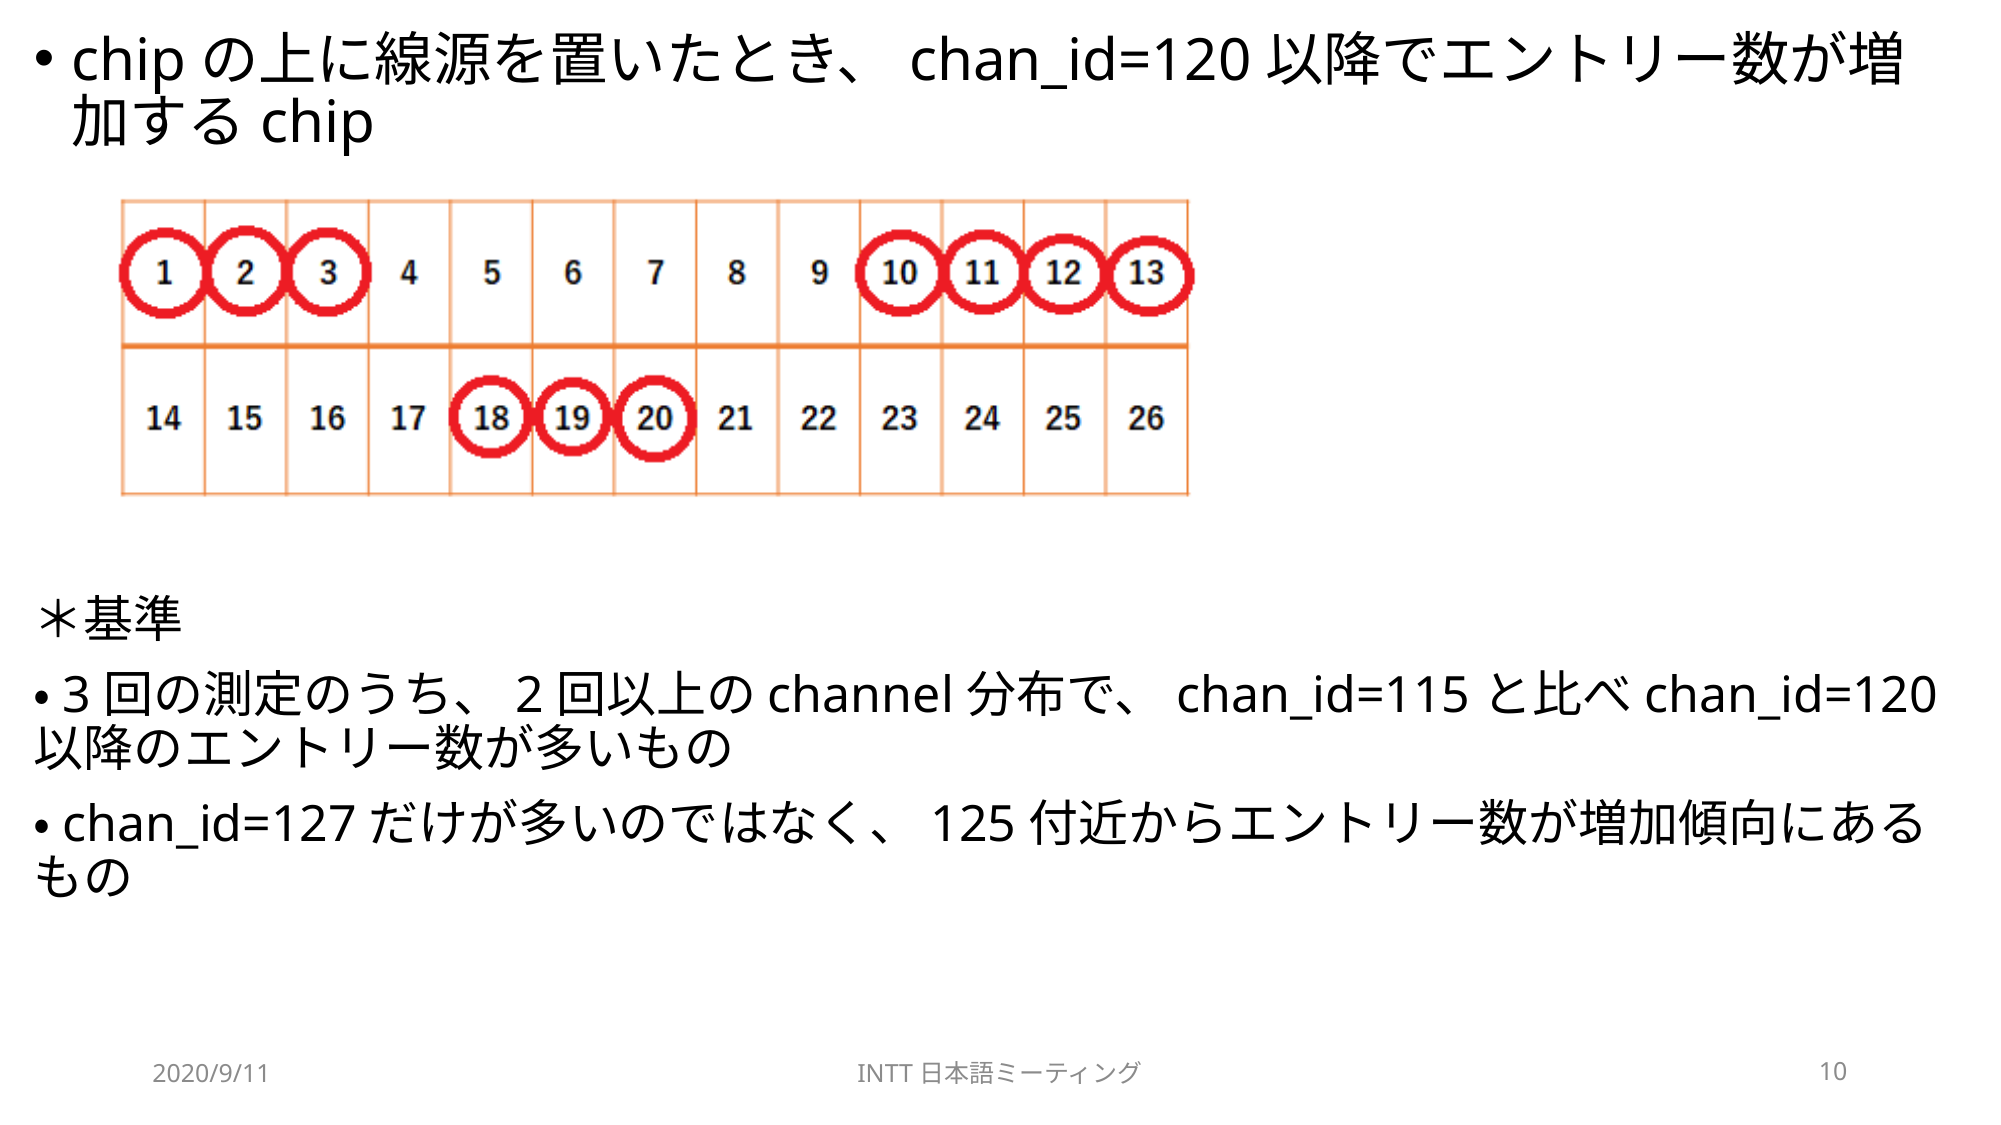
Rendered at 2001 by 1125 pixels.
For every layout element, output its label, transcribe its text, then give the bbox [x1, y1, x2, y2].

picture [102, 167, 1223, 518]
footer INTT日本語ミーティング [662, 1042, 1338, 1103]
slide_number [137, 1042, 588, 1103]
slide_number 10 [1412, 1042, 1863, 1103]
list chipの上に線源を置いたとき、chan_id=120以降でエントリー数が増加するchip ＊基準 ・3回の測定のうち、2回以上のchannel分布で、chan_id=115と比べchan_id=120以降のエントリー数が多いもの ・chan_id=127だけが多いのではなく、125付近からエントリー数が増加傾向にあるもの [18, 22, 1965, 1014]
